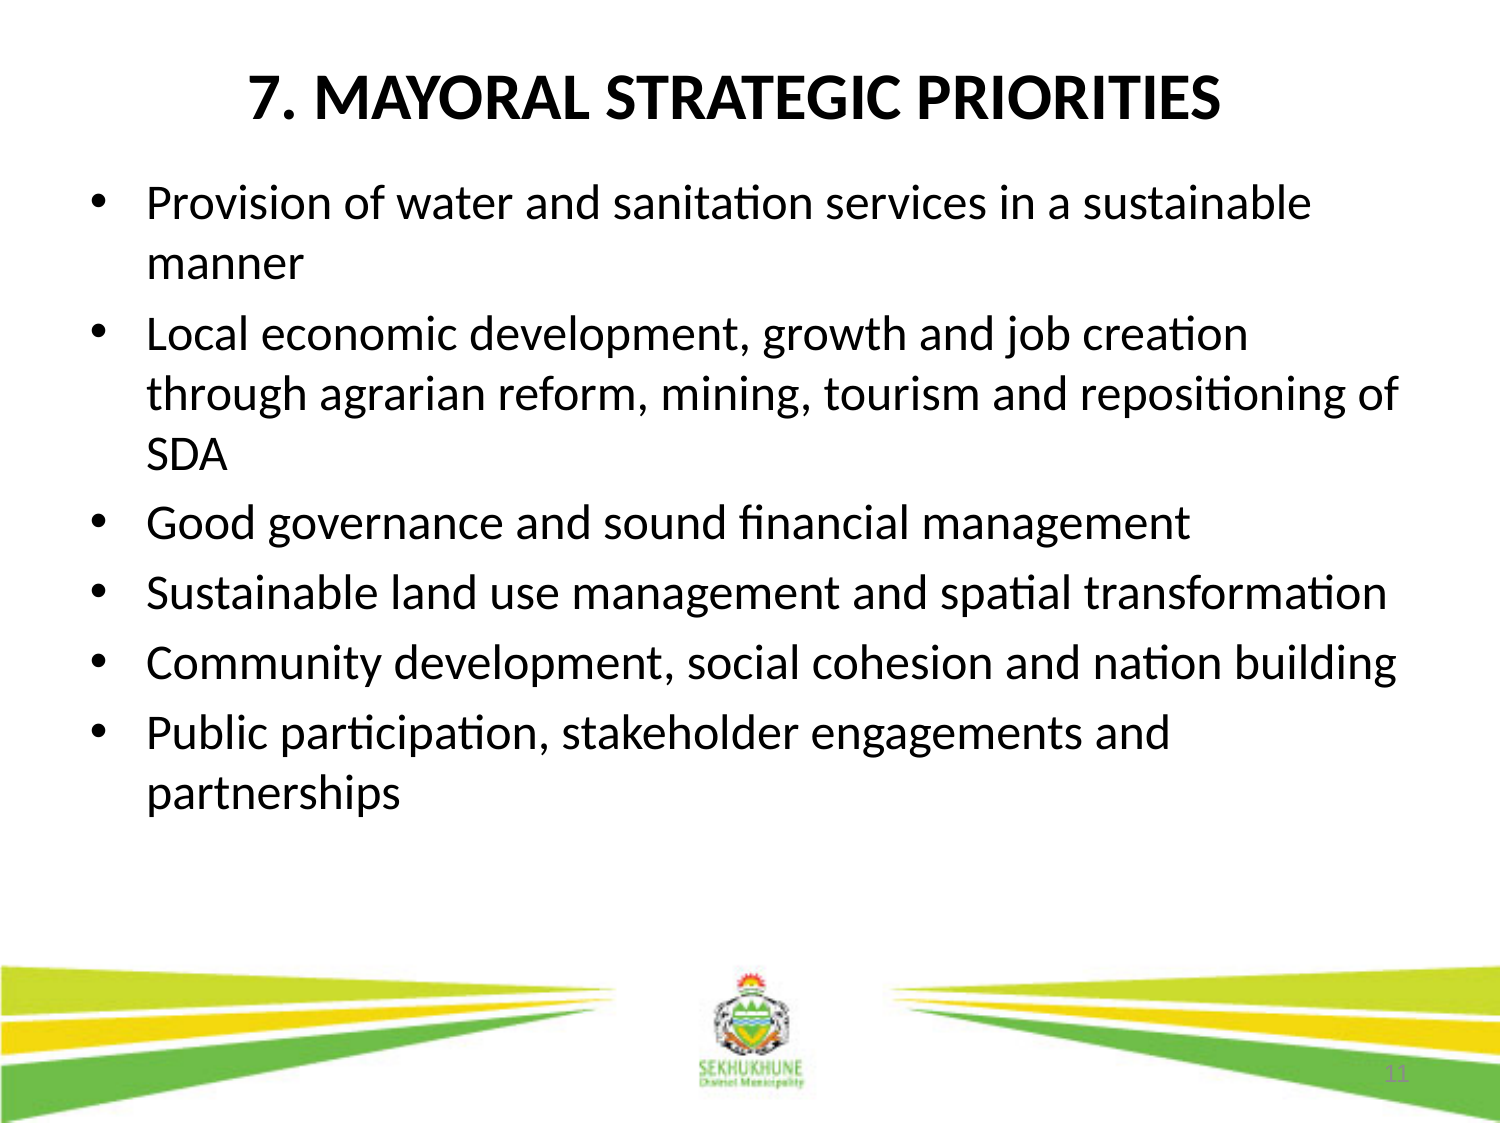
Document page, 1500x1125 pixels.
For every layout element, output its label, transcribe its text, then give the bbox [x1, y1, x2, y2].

title 7. MAYORAL STRATEGIC PRIORITIES [75, 45, 1425, 162]
list Provision of water and sanitation services in a sustainable manner Local economic development, growth and job creation through agrarian reform, mining, tourism and repositioning of SDA Good governance and sound financial management Sustainable land use management and spatial transformation Community development, social cohesion and nation building Public participation, stakeholder engagements and partnerships [75, 162, 1425, 905]
picture [0, 949, 1500, 1123]
slide_number 11 [1074, 1042, 1425, 1103]
